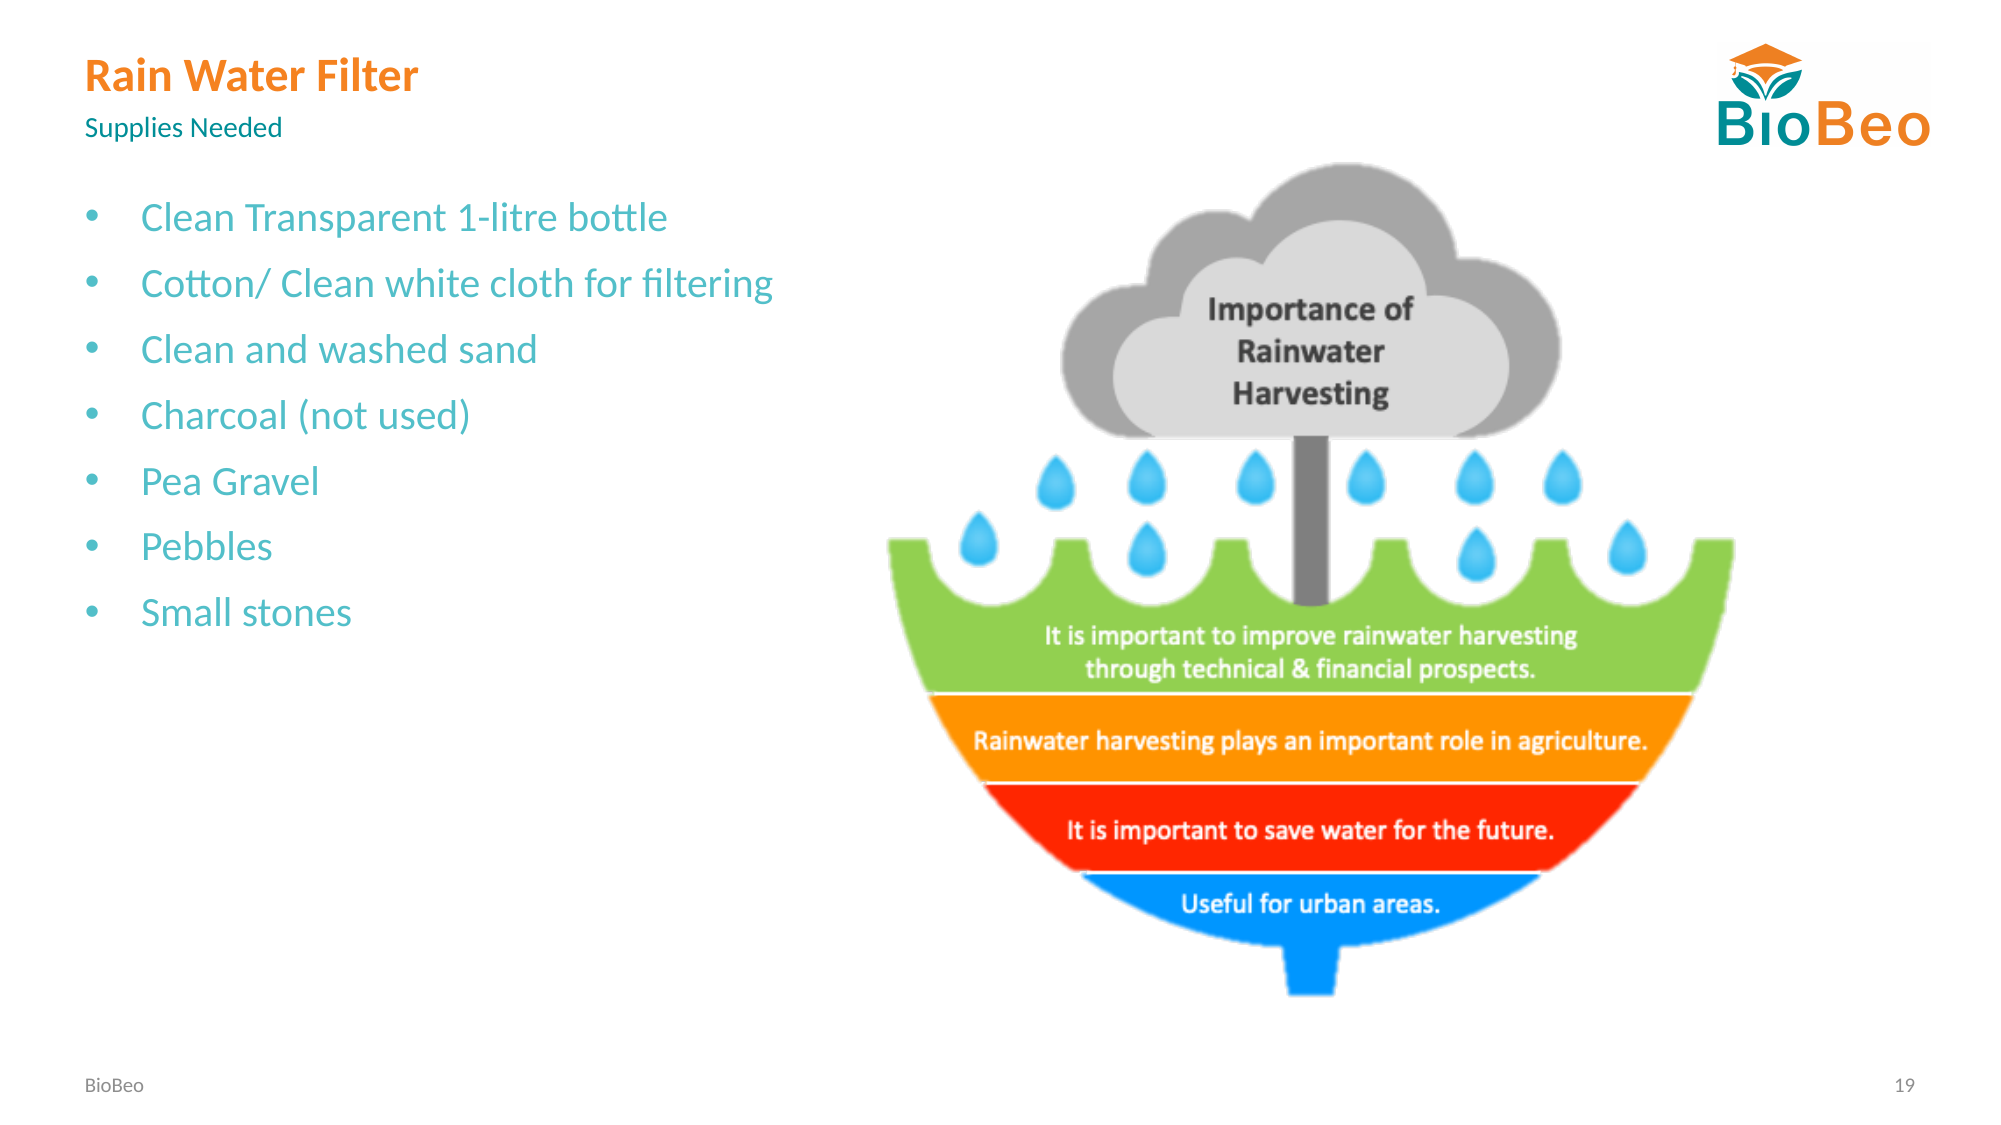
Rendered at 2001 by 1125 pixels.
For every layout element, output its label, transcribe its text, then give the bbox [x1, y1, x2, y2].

list Clean Transparent 1-litre bottle Cotton/ Clean white cloth for filtering Clean and washed sand Charcoal (not used) Pea Gravel Pebbles Small stones [69, 187, 1931, 1046]
list Supplies Needed [69, 110, 849, 147]
picture [854, 42, 1931, 1016]
slide_number 19 [1818, 1065, 1931, 1103]
title Rain Water Filter [69, 45, 1597, 108]
footer BioBeo [69, 1065, 1805, 1103]
